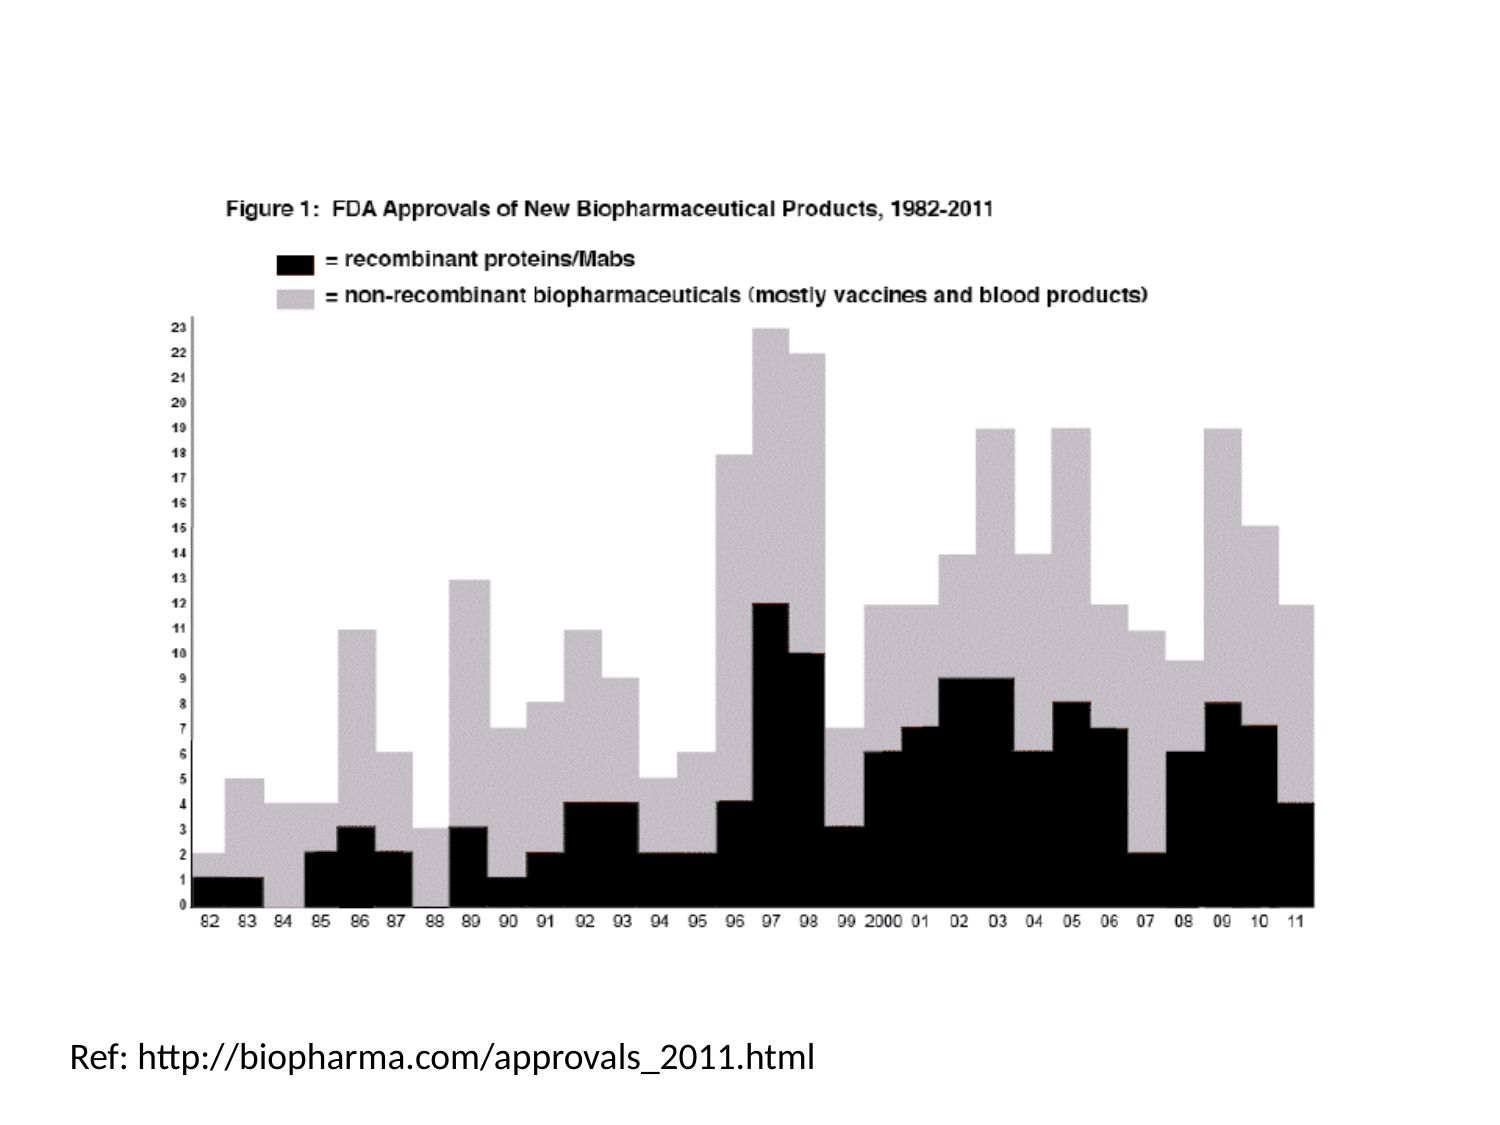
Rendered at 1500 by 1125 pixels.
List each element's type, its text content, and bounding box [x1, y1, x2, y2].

text_box Ref: http://biopharma.com/approvals_2011.html [54, 1024, 832, 1085]
picture [162, 182, 1337, 943]
